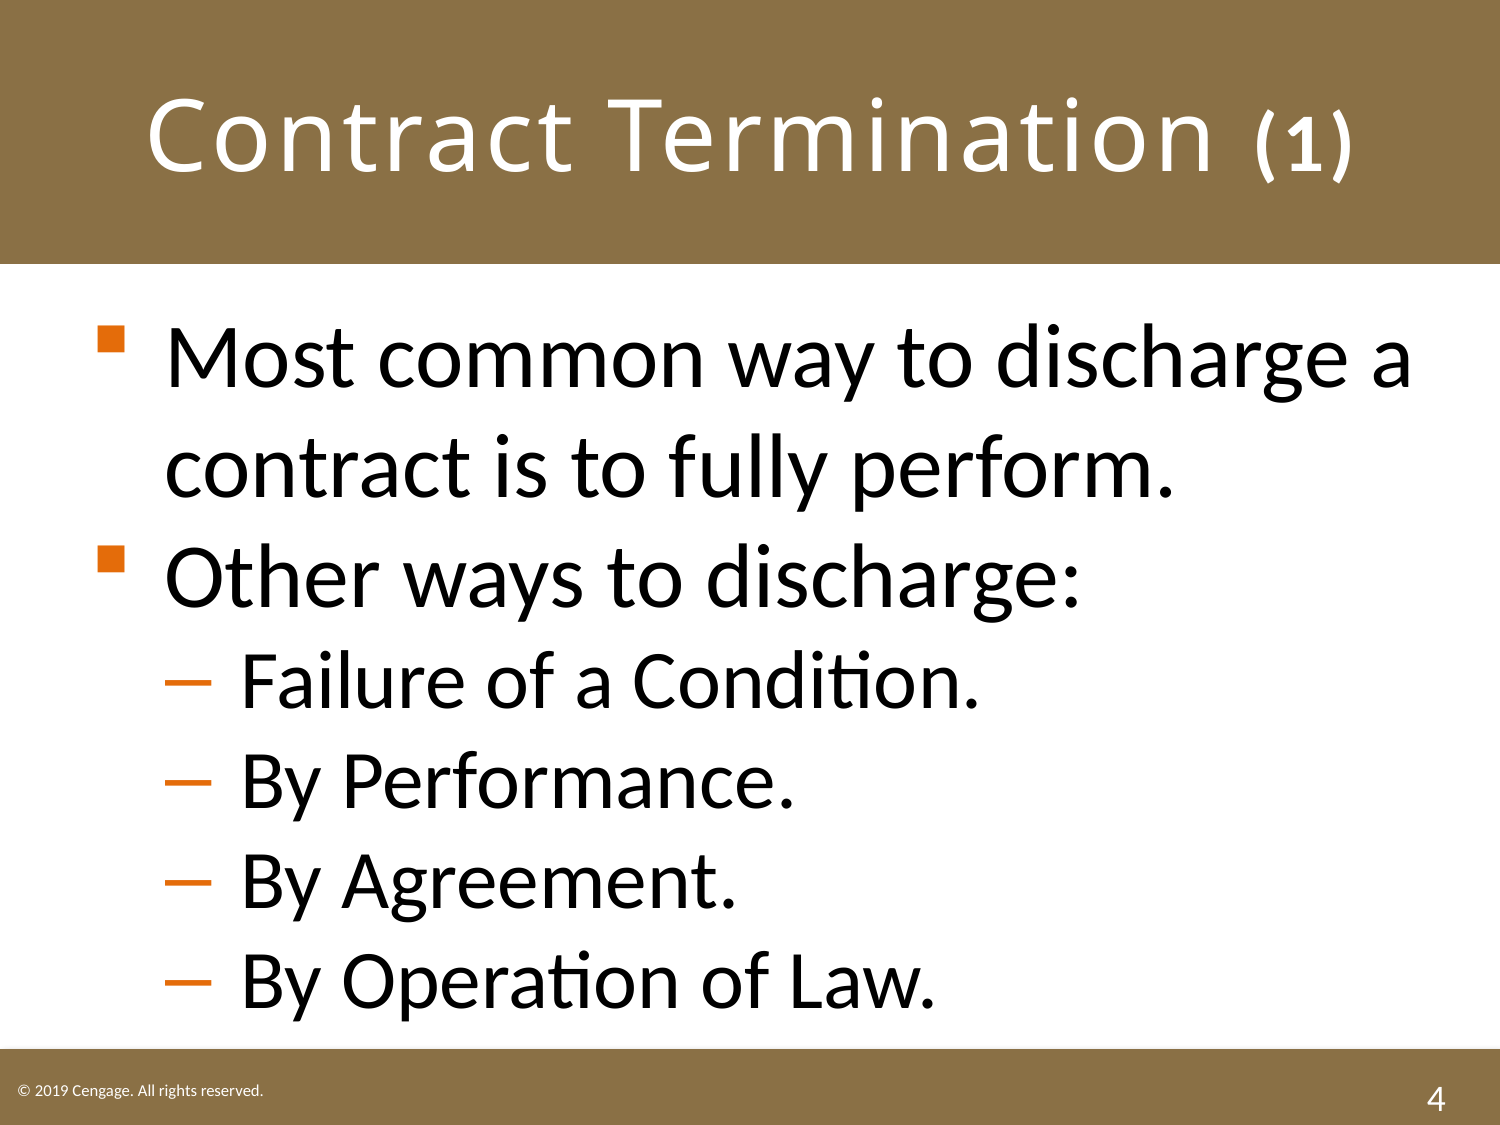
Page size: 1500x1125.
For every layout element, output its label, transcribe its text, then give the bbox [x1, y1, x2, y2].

title Contract Termination (1) [0, 0, 1500, 264]
list Most common way to discharge a contract is to fully perform. Other ways to discharge: Failure of a Condition. By Performance. By Agreement. By Operation of Law. [75, 287, 1450, 1125]
slide_number 4 [1110, 1074, 1461, 1119]
